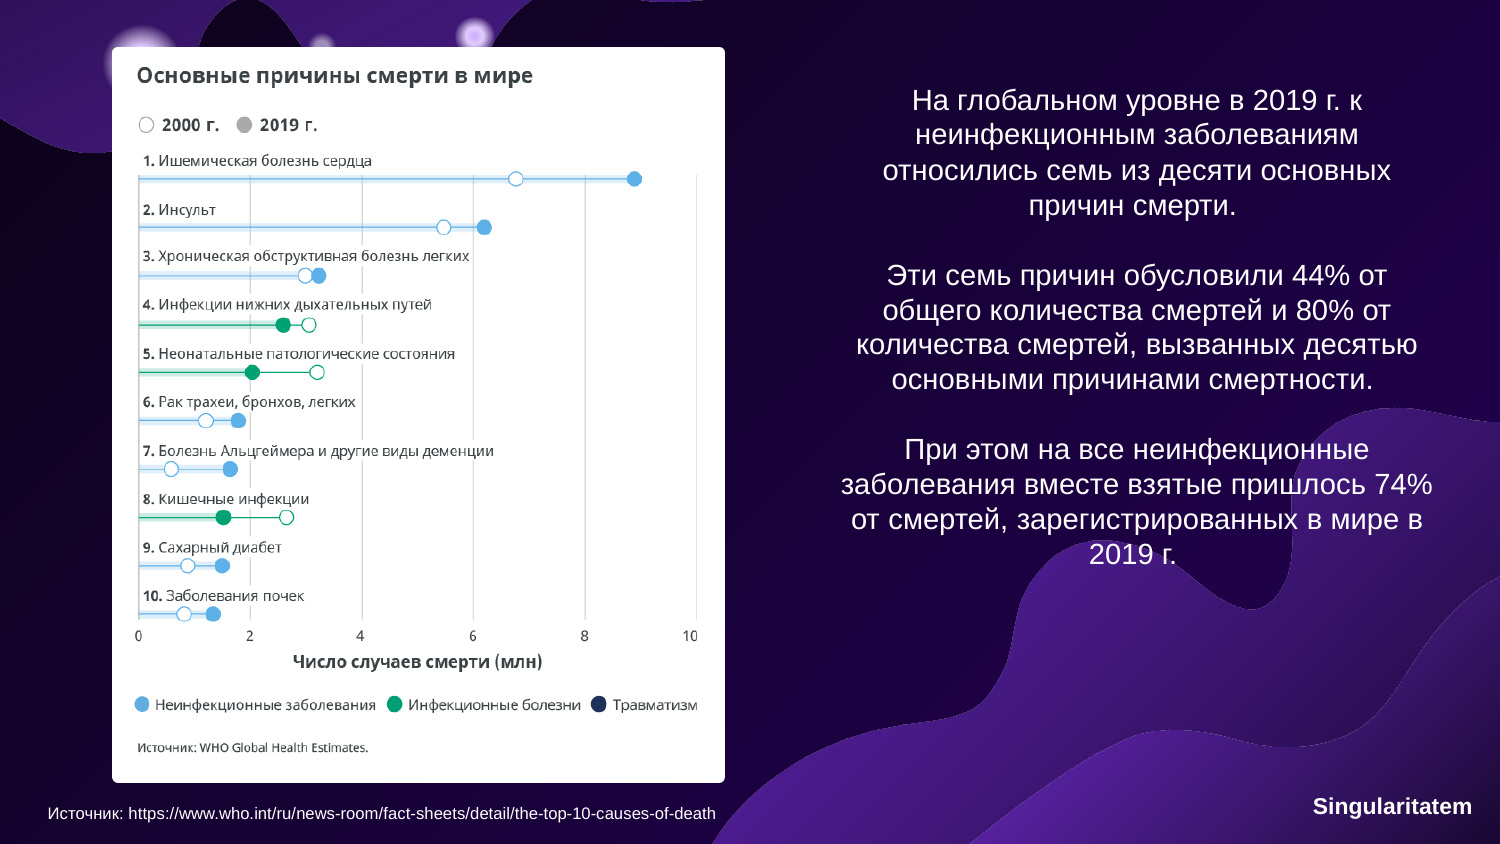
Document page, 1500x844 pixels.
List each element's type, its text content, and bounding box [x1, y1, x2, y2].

picture [124, 58, 714, 771]
text_box На глобальном уровне в 2019 г. к неинфекционным заболеваниям относились семь из десяти основных причин смерти. Эти семь причин обусловили 44% от общего количества смертей и 80% от количества смертей, вызванных десятью основными причинами смертности. При этом на все неинфекционные заболевания вместе взятые пришлось 74% от смертей, зарегистрированных в мире в 2019 г. [822, 73, 1452, 648]
text_box Singularitatem [1297, 783, 1500, 827]
text_box Источник: https://www.who.int/ru/news-room/fact-sheets/detail/the-top-10-causes-of-death [32, 794, 931, 830]
